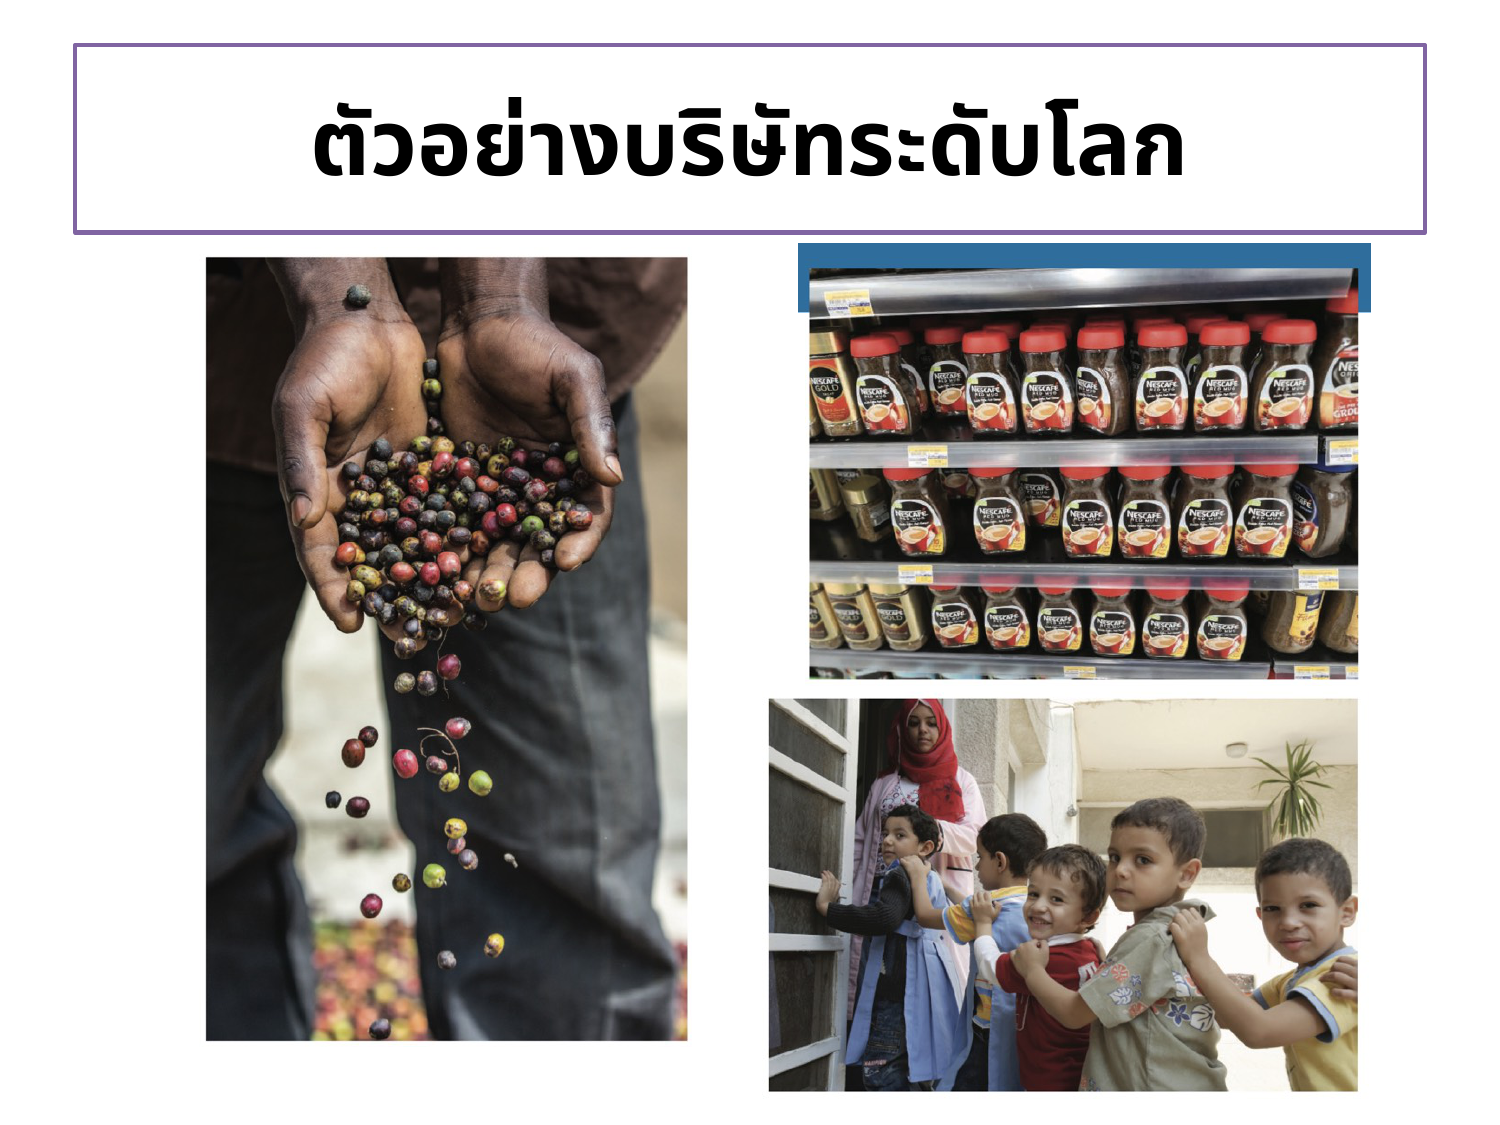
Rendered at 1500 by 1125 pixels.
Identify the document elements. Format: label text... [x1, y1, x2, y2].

title ตัวอย่างบริษัทระดับโลก [73, 43, 1427, 235]
picture [755, 243, 1371, 1105]
picture [194, 243, 692, 1049]
